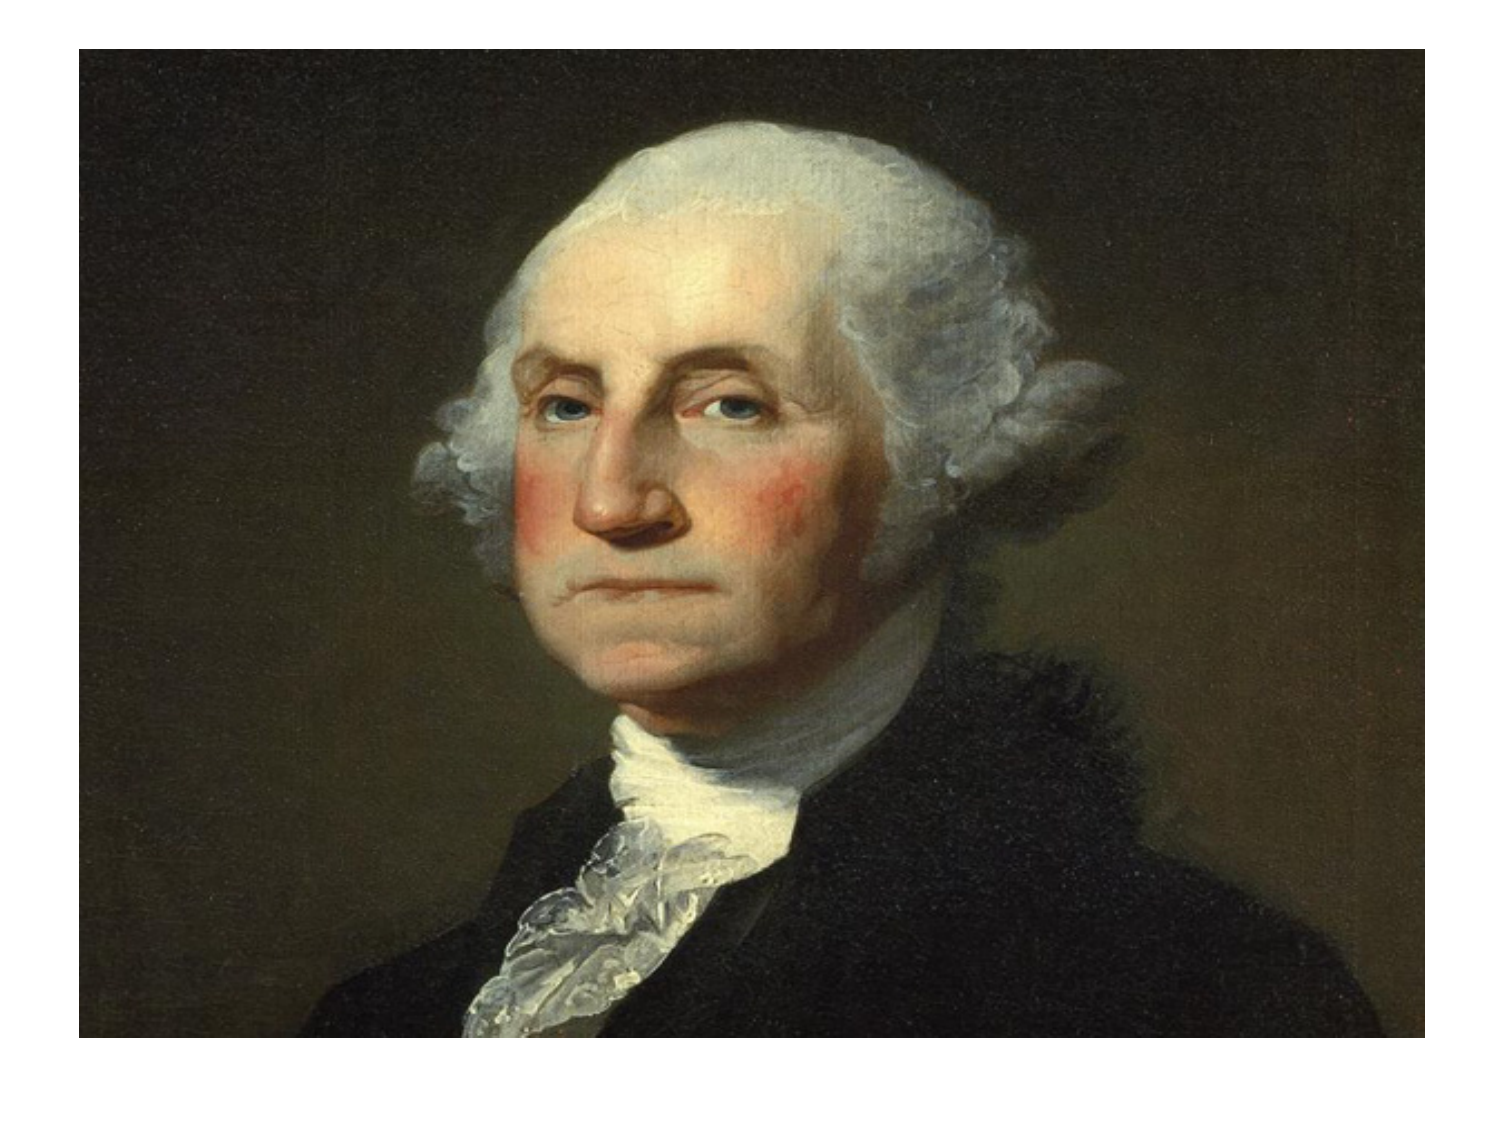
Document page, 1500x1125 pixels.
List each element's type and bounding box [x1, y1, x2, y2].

picture [78, 49, 1426, 1038]
